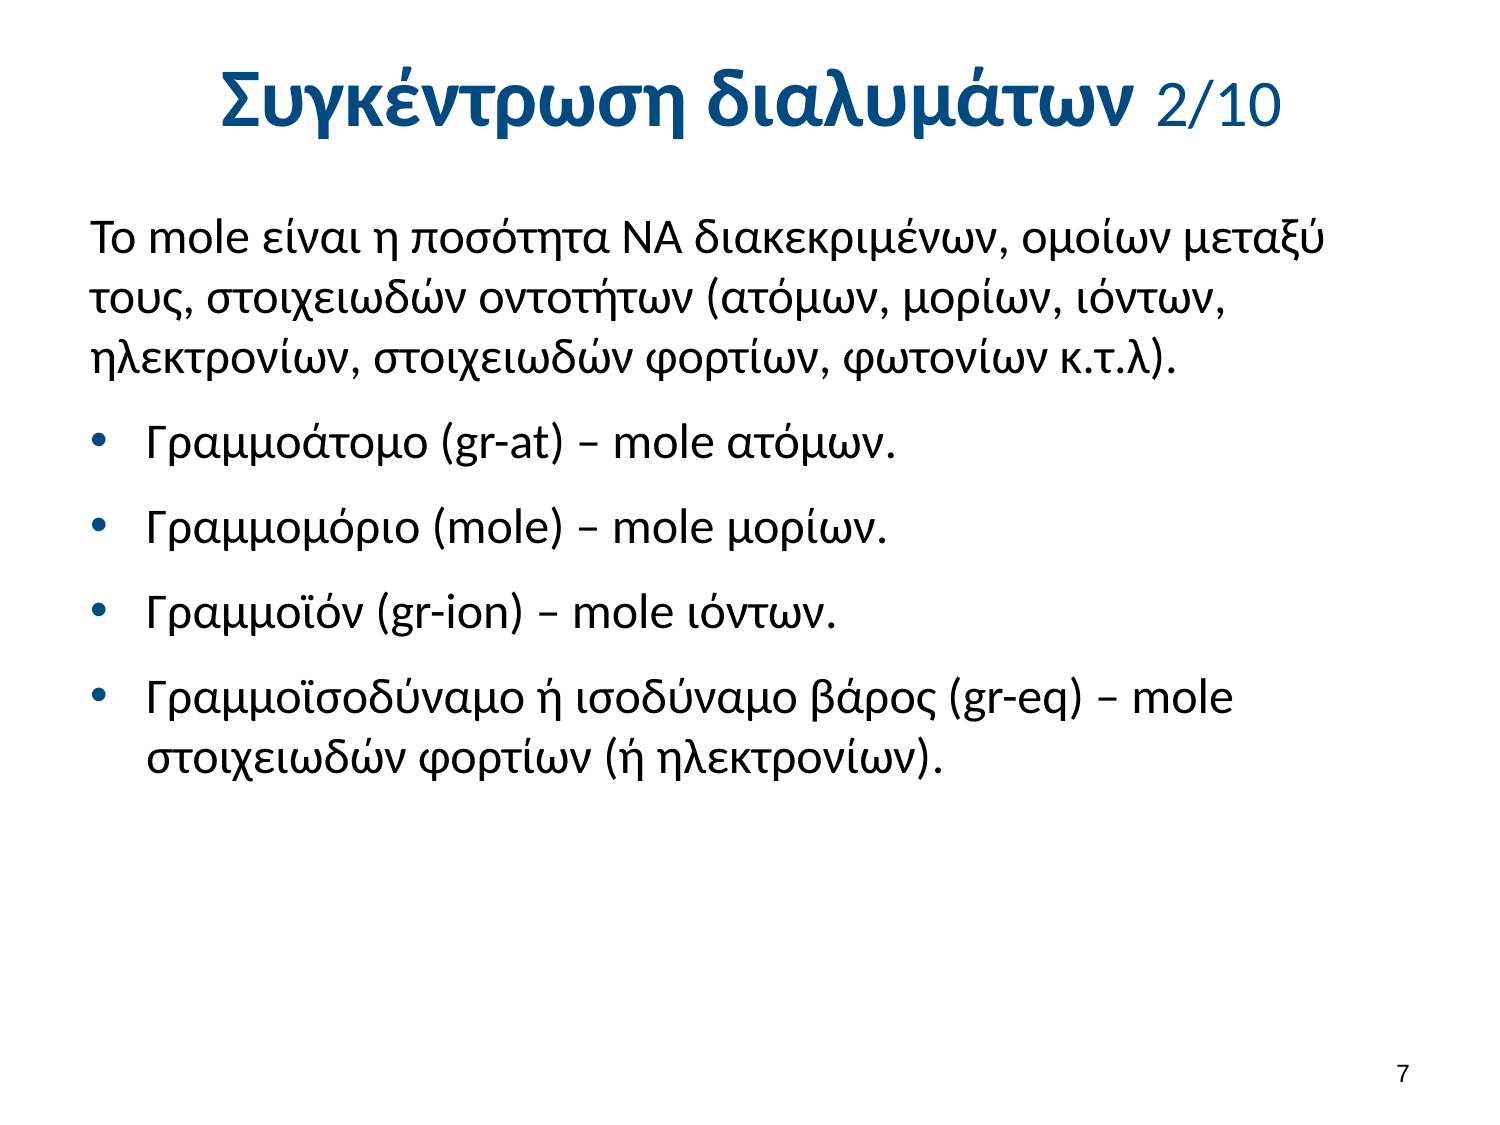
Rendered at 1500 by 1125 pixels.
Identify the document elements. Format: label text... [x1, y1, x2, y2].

title Συγκέντρωση διαλυμάτων 2/10 [76, 19, 1427, 169]
list Το mole είναι η ποσότητα ΝΑ διακεκριμένων, ομοίων μεταξύ τους, στοιχειωδών οντοτήτων (ατόμων, μορίων, ιόντων, ηλεκτρονίων, στοιχειωδών φορτίων, φωτονίων κ.τ.λ). Γραμμοάτομο (gr-at) – mole ατόμων. Γραμμομόριο (mole) – mole μορίων. Γραμμοϊόν (gr-ion) – mole ιόντων. Γραμμοϊσοδύναμο ή ισοδύναμο βάρος (gr-eq) – mole στοιχειωδών φορτίων (ή ηλεκτρονίων). [75, 196, 1425, 1024]
slide_number 6 [1074, 1042, 1425, 1103]
